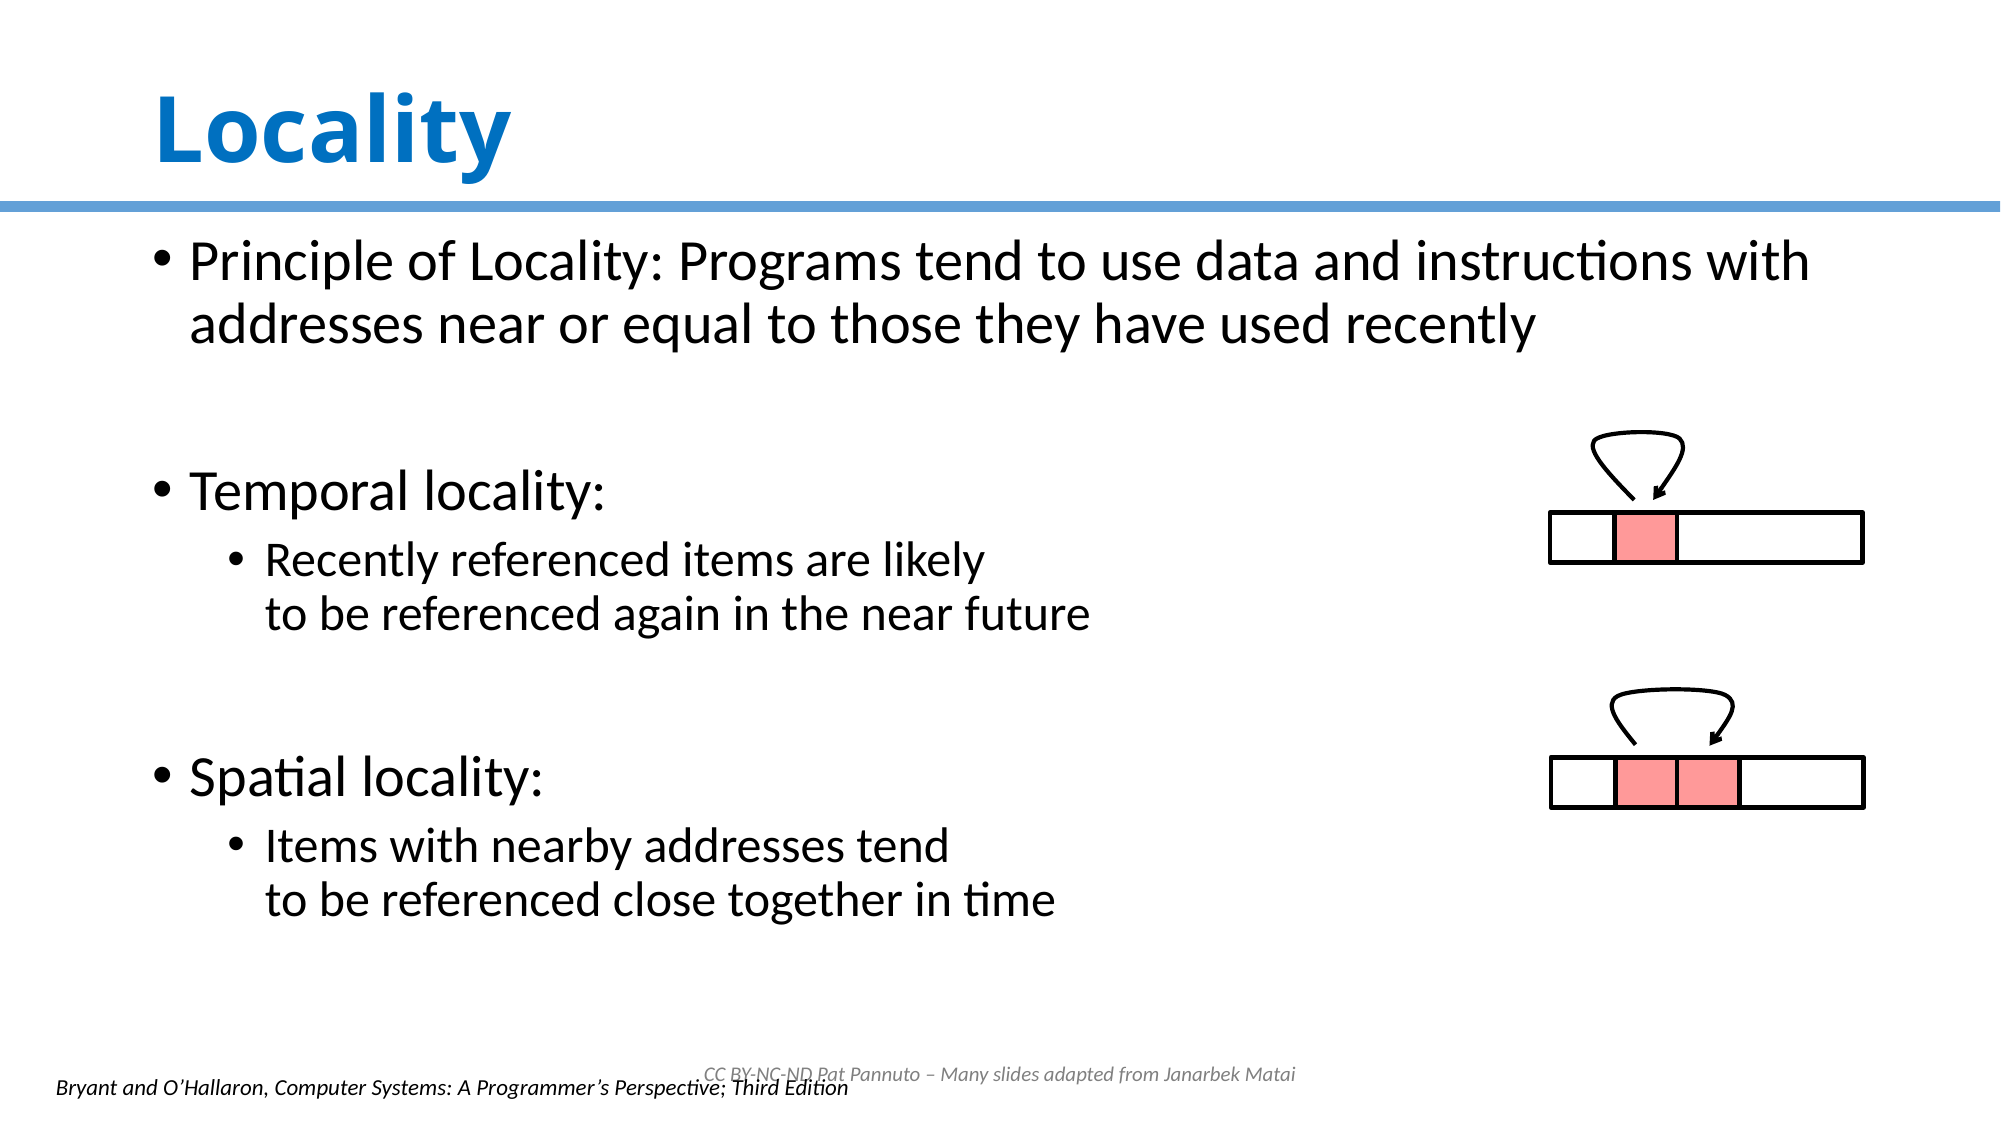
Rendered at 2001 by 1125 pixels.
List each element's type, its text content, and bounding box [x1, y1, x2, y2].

text_box [1740, 757, 1864, 808]
title Locality [137, 59, 1863, 207]
list Principle of Locality: Programs tend to use data and instructions with addresses near or equal to those they have used recently Temporal locality: Recently referenced items are likely to be referenced again in the near future Spatial locality: Items with nearby addresses tend to be referenced close together in time [137, 222, 1863, 1014]
text_box [1677, 512, 1863, 563]
text_box [1592, 431, 1684, 500]
text_box [1611, 689, 1733, 746]
text_box [1550, 757, 1615, 808]
text_box [1614, 512, 1677, 563]
text_box [1549, 512, 1614, 563]
footer CC BY-NC-ND Pat Pannuto – Many slides adapted from Janarbek Matai [662, 1042, 1338, 1103]
text_box [1677, 757, 1740, 808]
text_box Bryant and O’Hallaron, Computer Systems: A Programmer’s Perspective; Third Edition [41, 1065, 1767, 1108]
text_box [1615, 757, 1677, 808]
